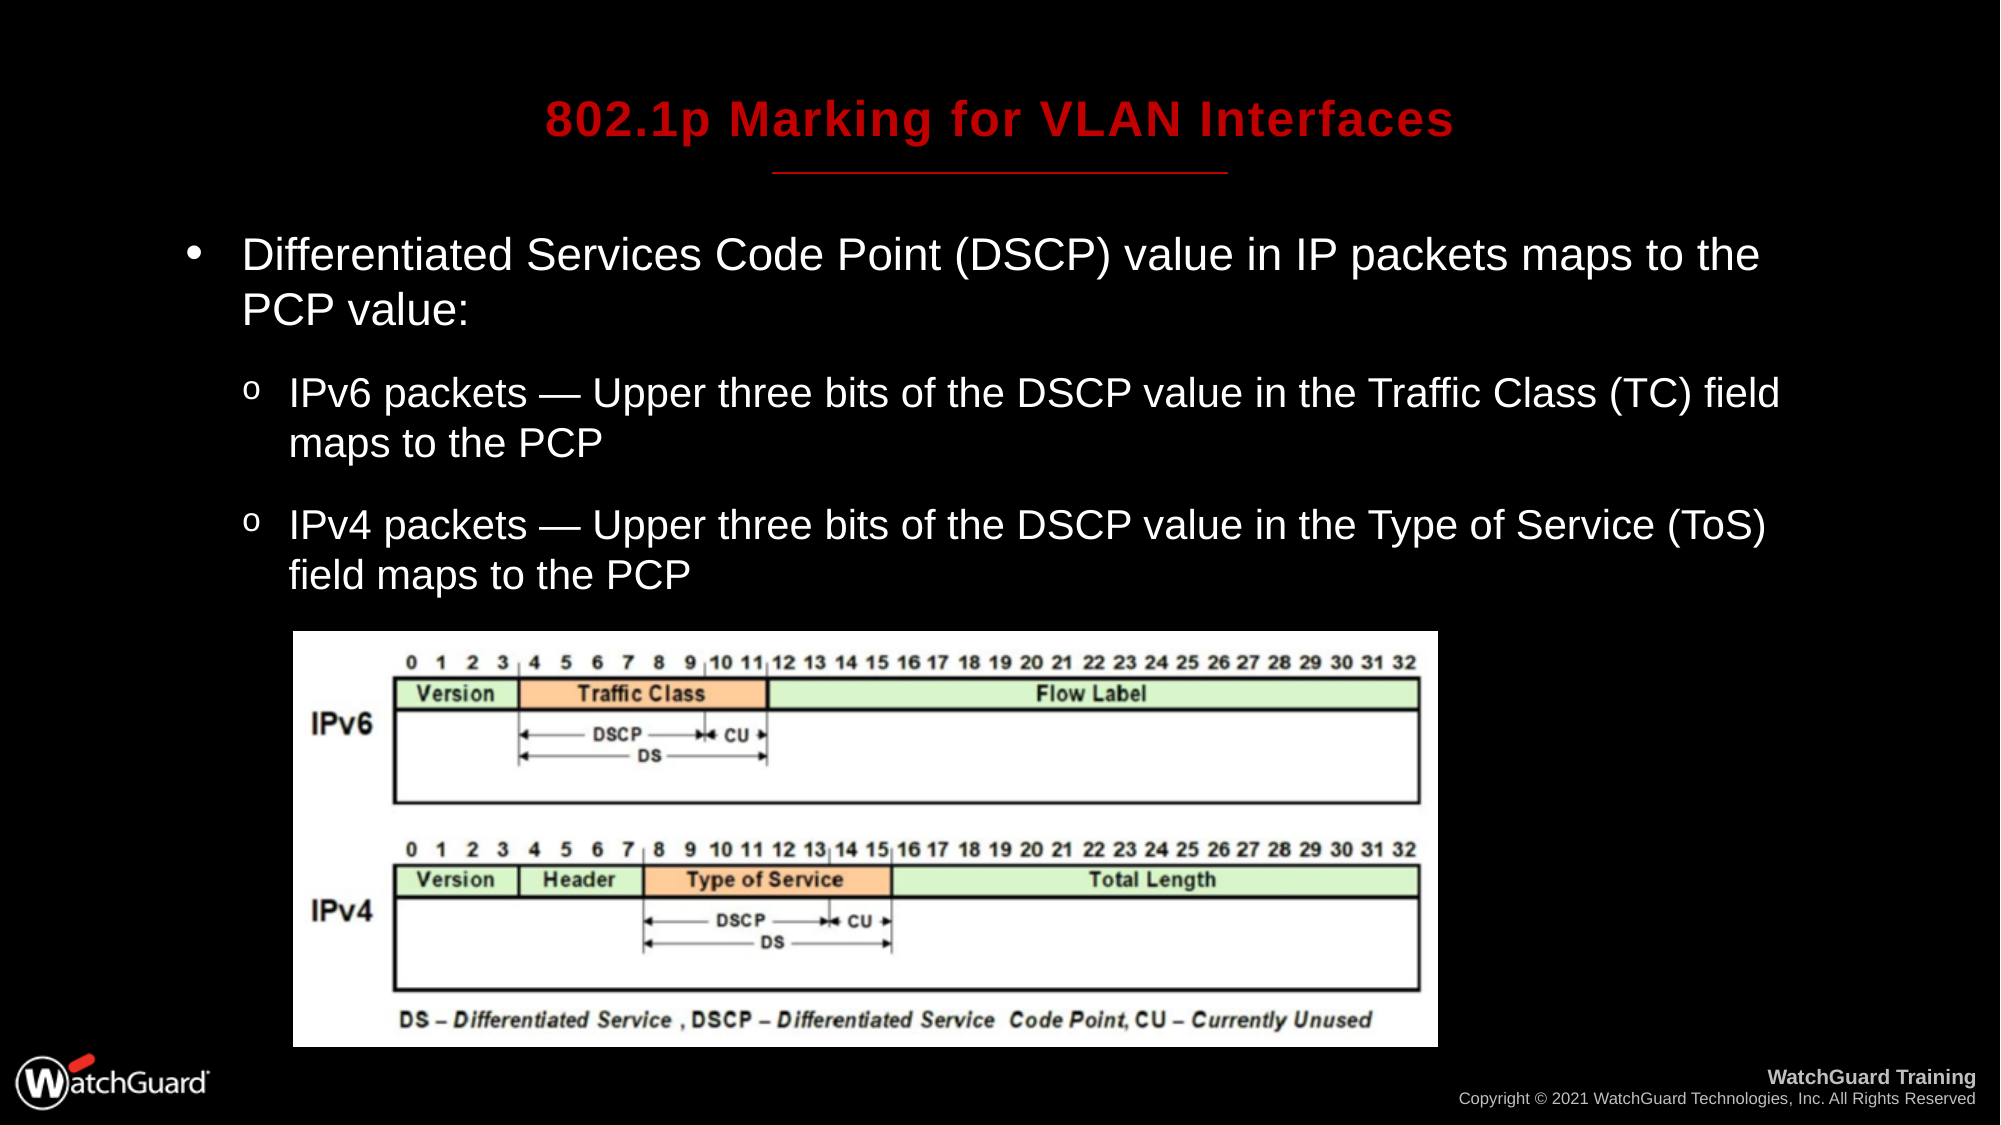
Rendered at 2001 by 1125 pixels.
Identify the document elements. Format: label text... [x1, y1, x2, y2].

title 802.1p Marking for VLAN Interfaces [347, 78, 1653, 154]
list Differentiated Services Code Point (DSCP) value in IP packets maps to the PCP value: IPv6 packets — Upper three bits of the DSCP value in the Traffic Class (TC) field maps to the PCP IPv4 packets — Upper three bits of the DSCP value in the Type of Service (ToS) field maps to the PCP [170, 217, 1830, 998]
picture [293, 631, 1439, 1047]
picture [6, 1044, 217, 1120]
